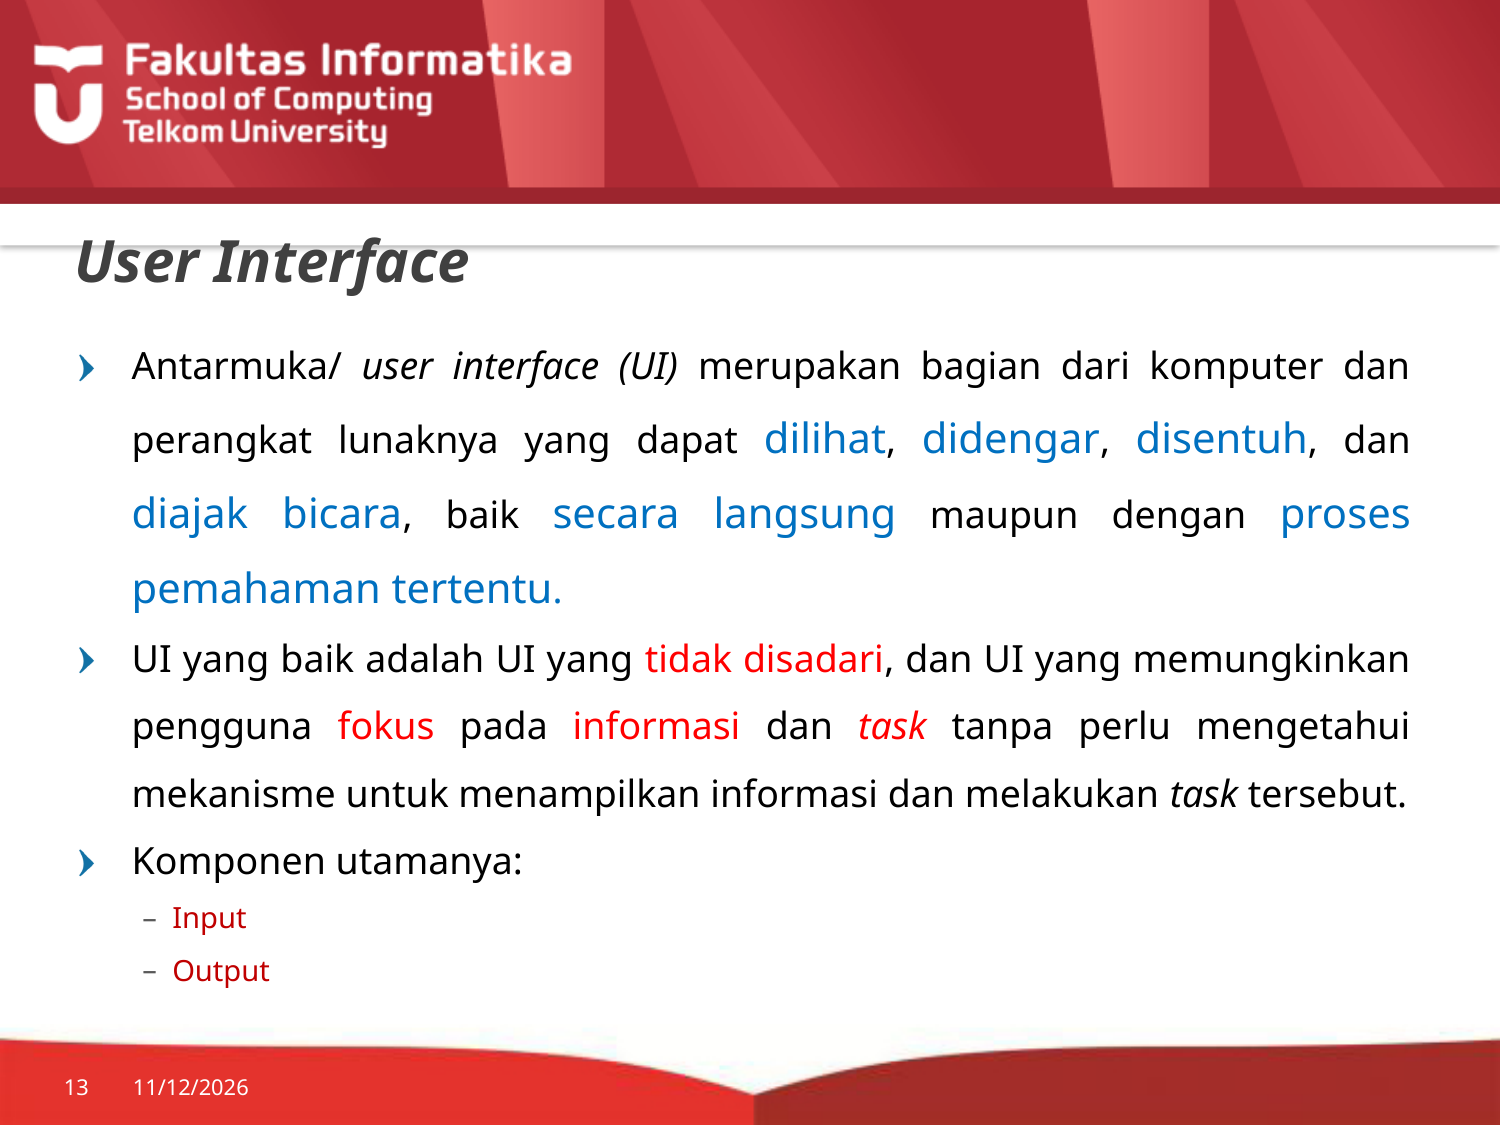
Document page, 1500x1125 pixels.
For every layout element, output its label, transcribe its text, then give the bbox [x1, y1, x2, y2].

list Antarmuka/ user interface (UI) merupakan bagian dari komputer dan perangkat lunaknya yang dapat dilihat, didengar, disentuh, dan diajak bicara, baik secara langsung maupun dengan proses pemahaman tertentu. UI yang baik adalah UI yang tidak disadari, dan UI yang memungkinkan pengguna fokus pada informasi dan task tanpa perlu mengetahui mekanisme untuk menampilkan informasi dan melakukan task tersebut. Komponen utamanya: Input Output [59, 313, 1426, 1059]
picture [0, 0, 1500, 203]
slide_number 13 [63, 1058, 123, 1119]
picture [74, 346, 97, 383]
title User Interface [59, 206, 1426, 313]
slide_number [132, 1058, 403, 1119]
picture [74, 841, 97, 878]
picture [74, 639, 97, 675]
picture [0, 1024, 1500, 1125]
